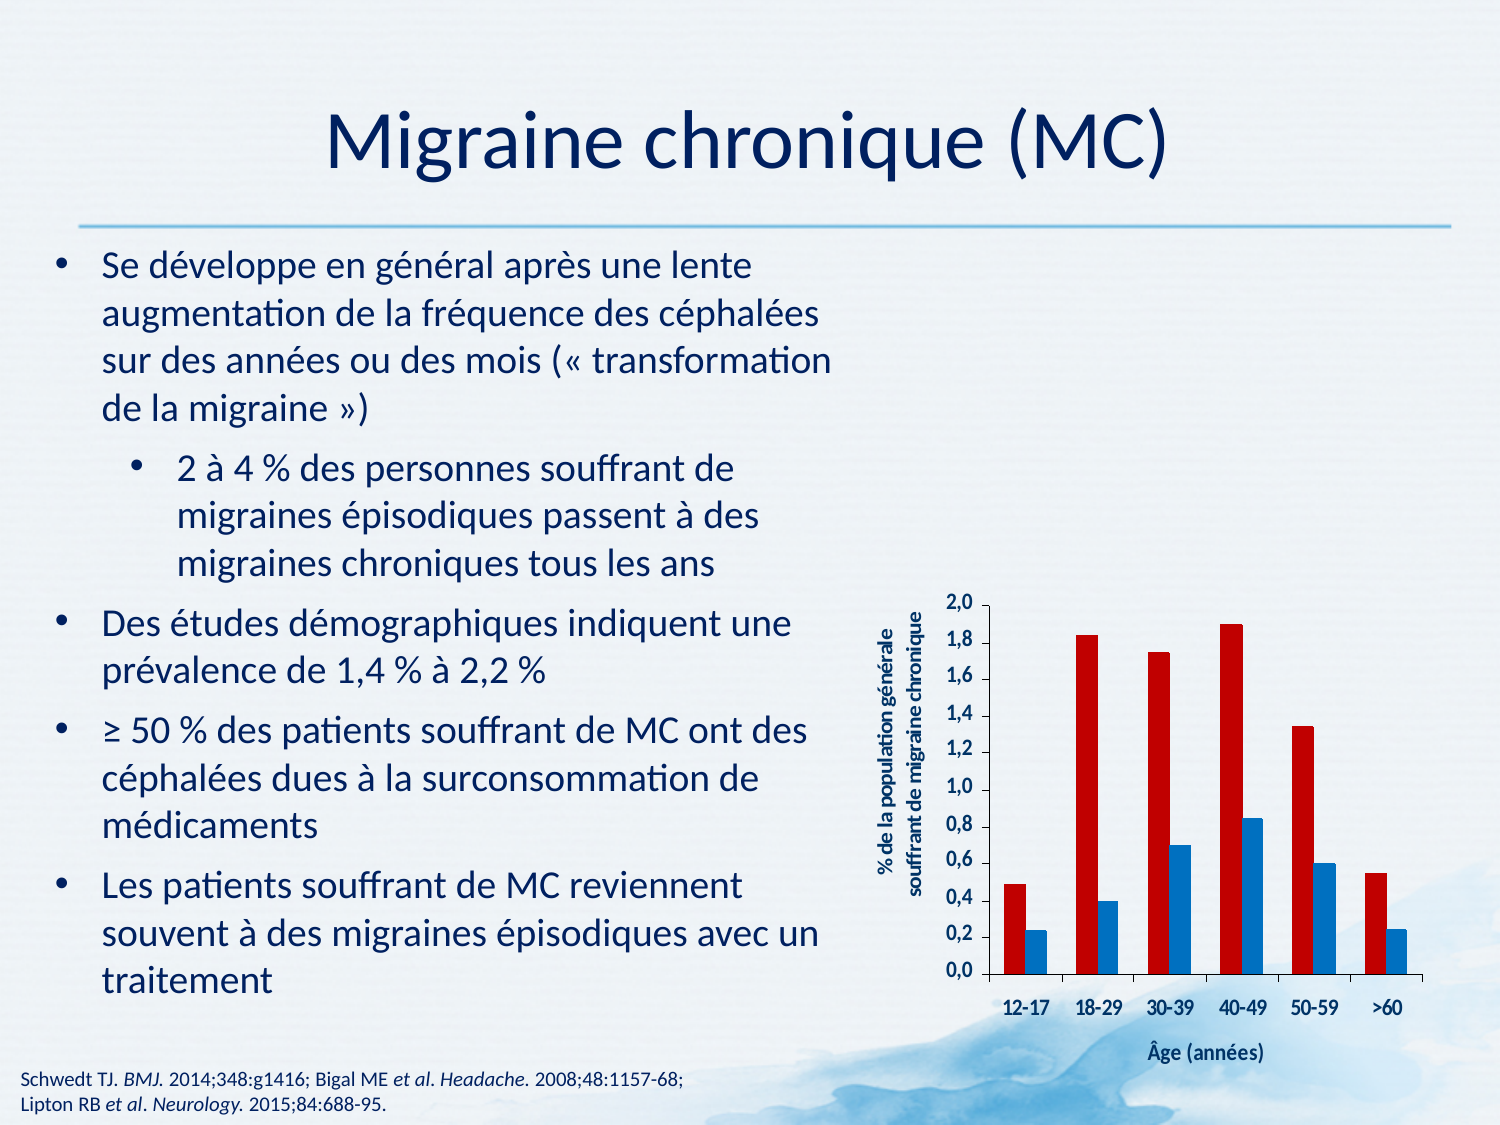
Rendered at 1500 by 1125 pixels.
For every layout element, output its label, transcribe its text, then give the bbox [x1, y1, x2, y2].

text_box Schwedt TJ. BMJ. 2014;348:g1416; Bigal ME et al. Headache. 2008;48:1157-68; Lipton RB et al. Neurology. 2015;84:688-95. [5, 1058, 699, 1124]
picture [0, 0, 1500, 1125]
title Migraine chronique (MC) [73, 41, 1424, 230]
text_box Se développe en général après une lente augmentation de la fréquence des céphalées sur des années ou des mois (« transformation de la migraine ») 2 à 4 % des personnes souffrant de migraines épisodiques passent à des migraines chroniques tous les ans Des études démographiques indiquent une prévalence de 1,4 % à 2,2 % ≥ 50 % des patients souffrant de MC ont des céphalées dues à la surconsommation de médicaments Les patients souffrant de MC reviennent souvent à des migraines épisodiques avec un traitement [40, 231, 880, 1009]
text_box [856, 573, 1453, 1087]
